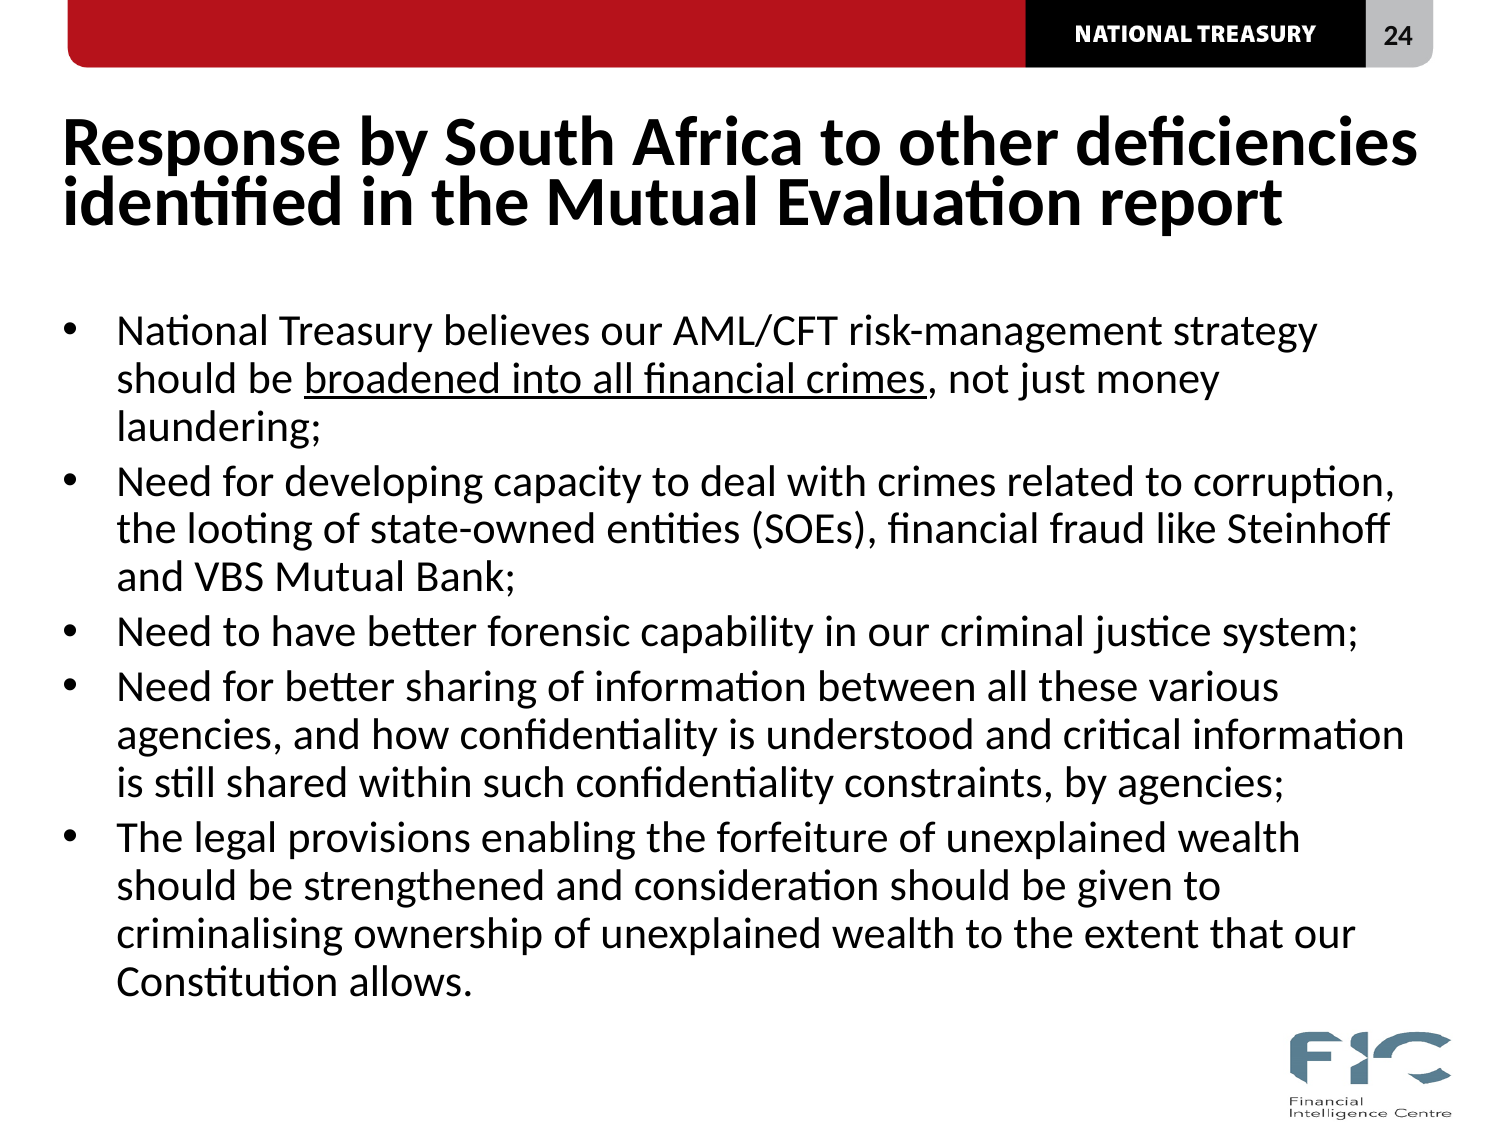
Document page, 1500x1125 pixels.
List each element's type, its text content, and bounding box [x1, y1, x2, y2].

list National Treasury believes our AML/CFT risk-management strategy should be broadened into all financial crimes, not just money laundering; Need for developing capacity to deal with crimes related to corruption, the looting of state-owned entities (SOEs), financial fraud like Steinhoff and VBS Mutual Bank; Need to have better forensic capability in our criminal justice system; Need for better sharing of information between all these various agencies, and how confidentiality is understood and critical information is still shared within such confidentiality constraints, by agencies; The legal provisions enabling the forfeiture of unexplained wealth should be strengthened and consideration should be given to criminalising ownership of unexplained wealth to the extent that our Constitution allows. [47, 299, 1448, 1091]
title Response by South Africa to other deficiencies identified in the Mutual Evaluation report [47, 101, 1448, 257]
picture [0, 0, 1500, 1125]
